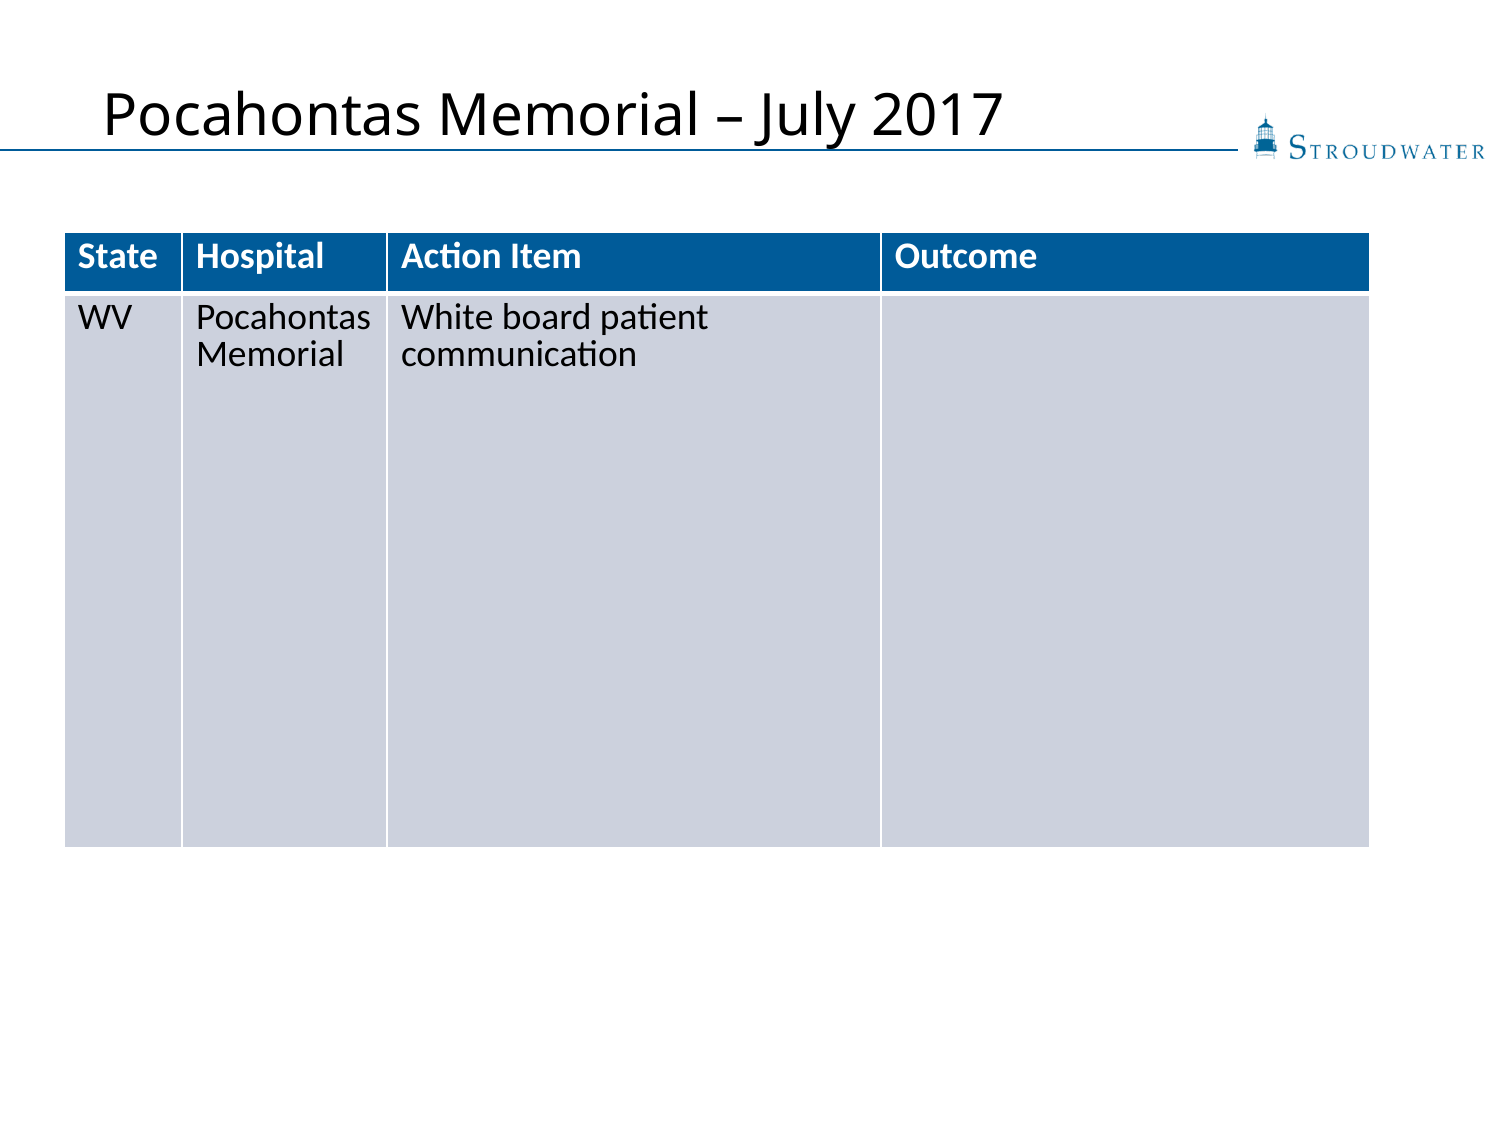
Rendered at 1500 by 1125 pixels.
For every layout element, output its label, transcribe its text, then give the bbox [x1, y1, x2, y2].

table_cell [882, 296, 1369, 847]
picture [1250, 110, 1488, 163]
title Pocahontas Memorial – July 2017 [87, 75, 1138, 150]
table_cell WV [65, 296, 181, 847]
table_header State [65, 233, 181, 291]
table_header Action Item [388, 233, 880, 291]
table_cell Pocahontas Memorial [183, 296, 386, 847]
table_cell White board patient communication [388, 296, 880, 847]
table_header Outcome [882, 233, 1369, 291]
table_header Hospital [183, 233, 386, 291]
